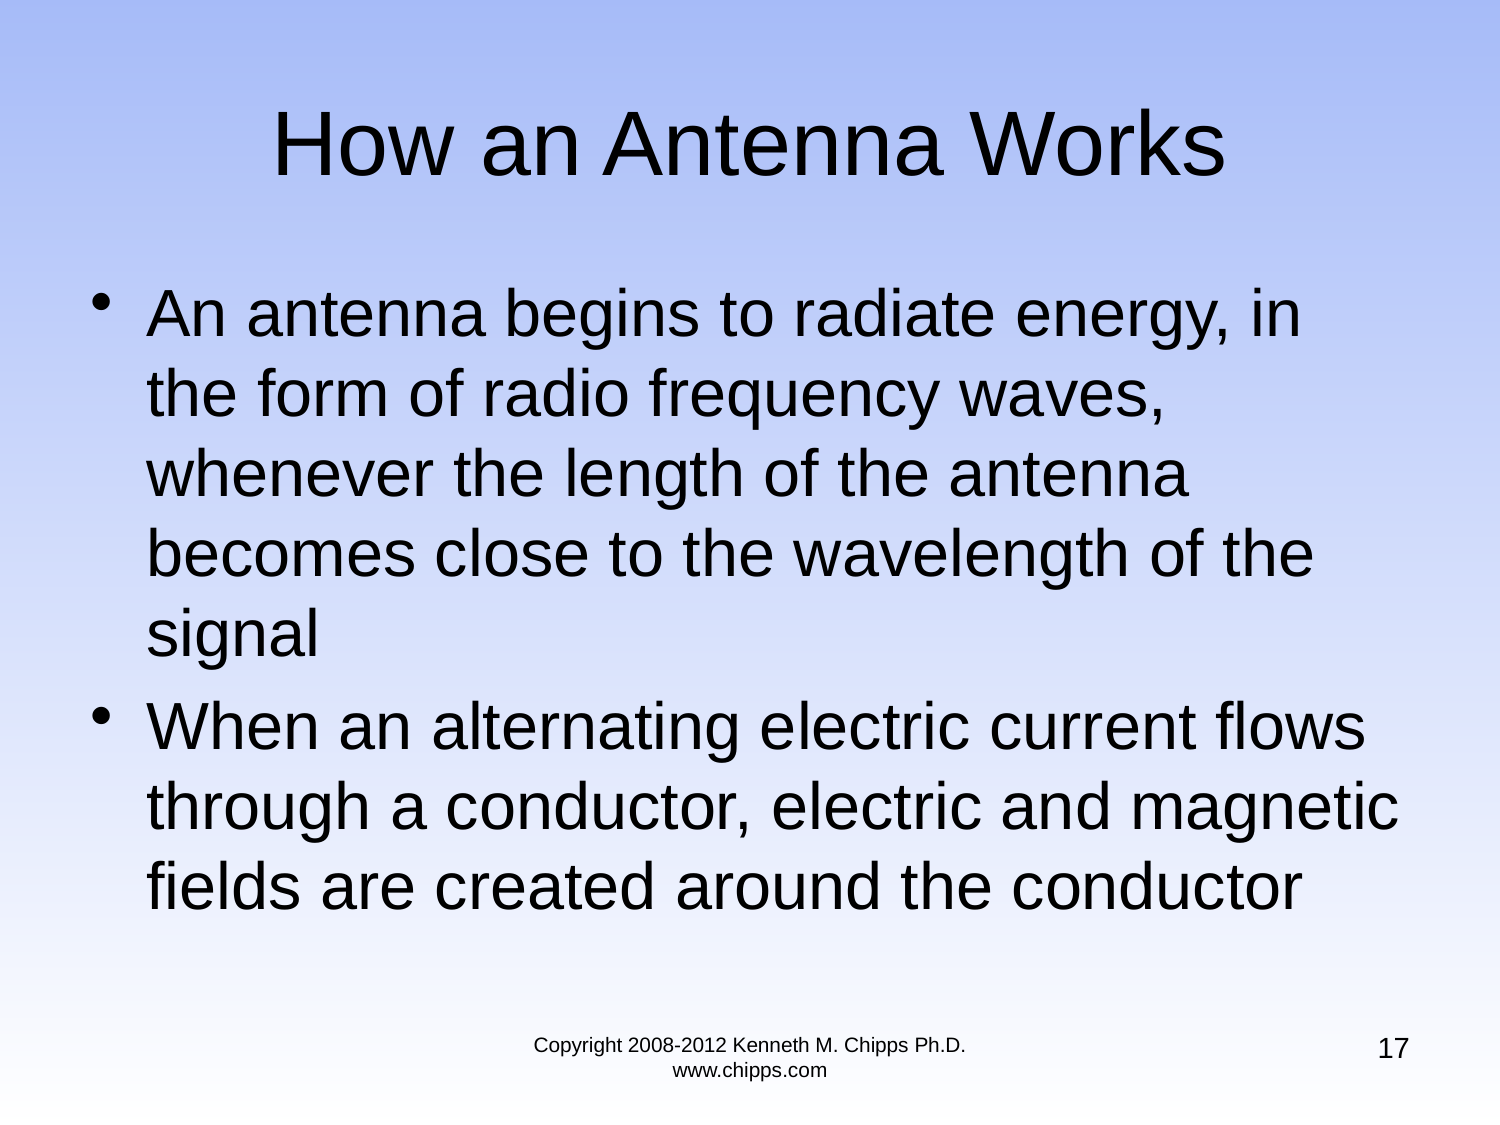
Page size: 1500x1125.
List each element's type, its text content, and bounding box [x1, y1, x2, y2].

title How an Antenna Works [75, 45, 1425, 233]
slide_number 17 [1074, 1021, 1426, 1101]
footer Copyright 2008-2012 Kenneth M. Chipps Ph.D. www.chipps.com [449, 1024, 1051, 1103]
list An antenna begins to radiate energy, in the form of radio frequency waves, whenever the length of the antenna becomes close to the wavelength of the signal When an alternating electric current flows through a conductor, electric and magnetic fields are created around the conductor [75, 262, 1425, 1005]
